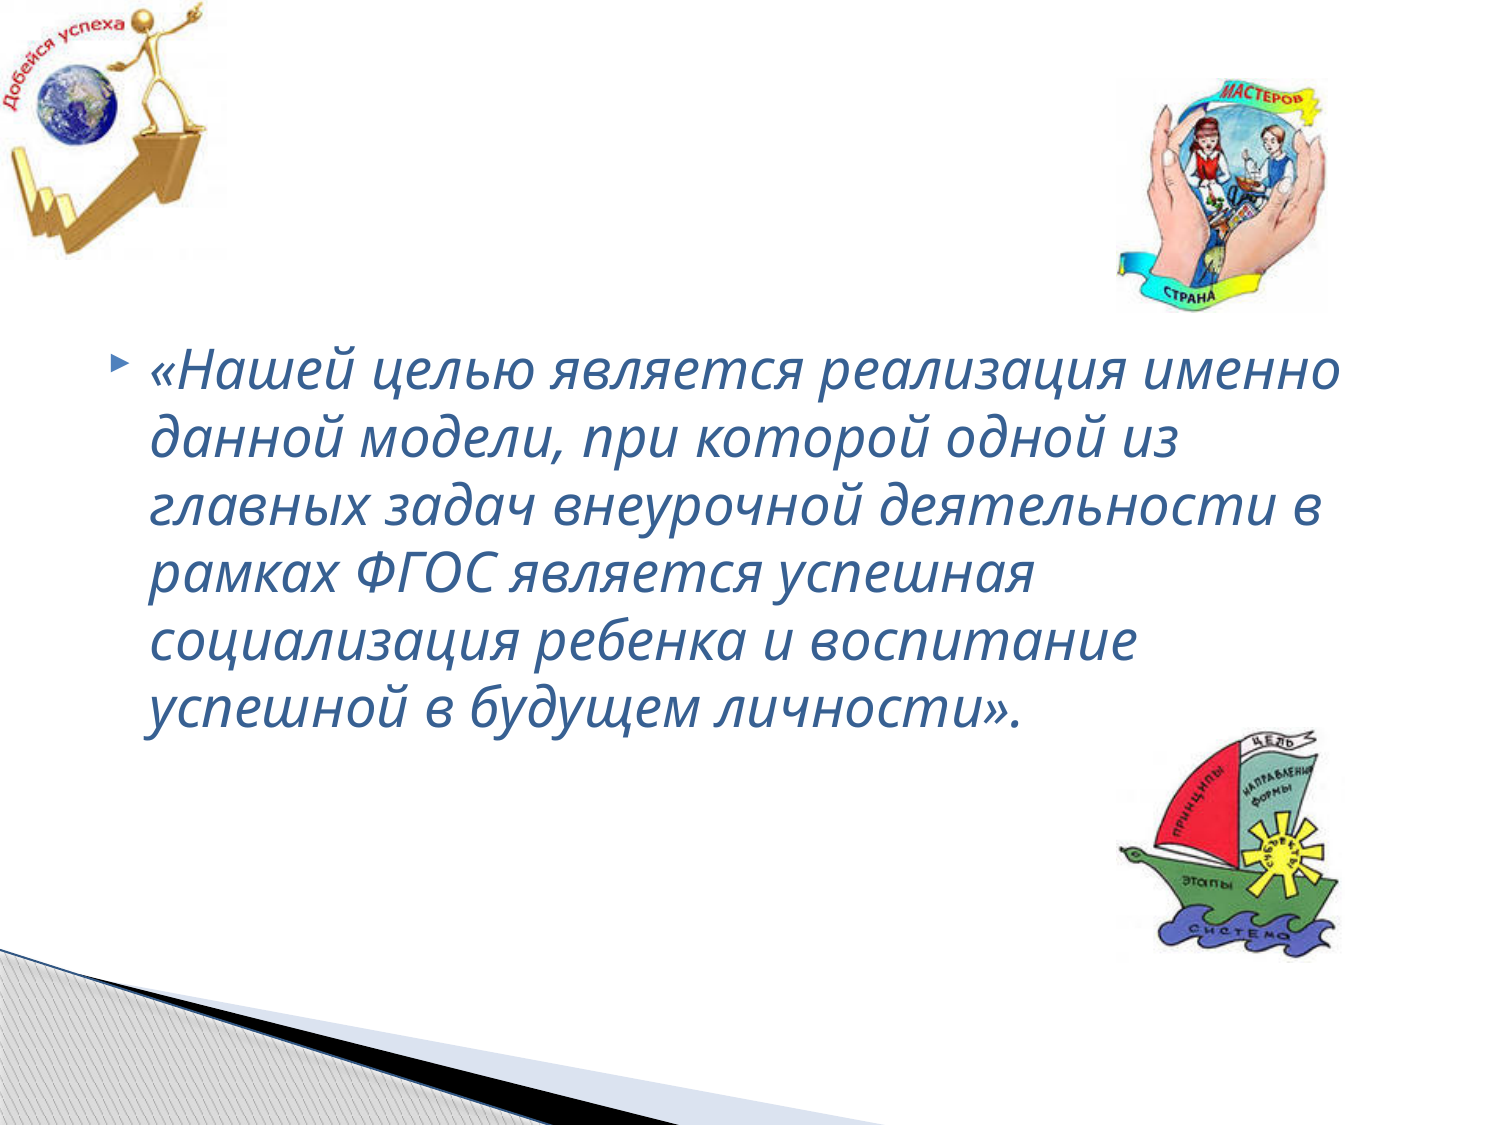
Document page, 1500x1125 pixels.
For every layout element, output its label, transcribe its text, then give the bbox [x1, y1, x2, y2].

picture [0, 0, 228, 260]
list «Нашей целью является реализация именно данной модели, при которой одной из главных задач внеурочной деятельности в рамках ФГОС является успешная социализация ребенка и воспитание успешной в будущем личности». [75, 326, 1425, 986]
picture [1115, 727, 1345, 963]
picture [1115, 77, 1328, 313]
